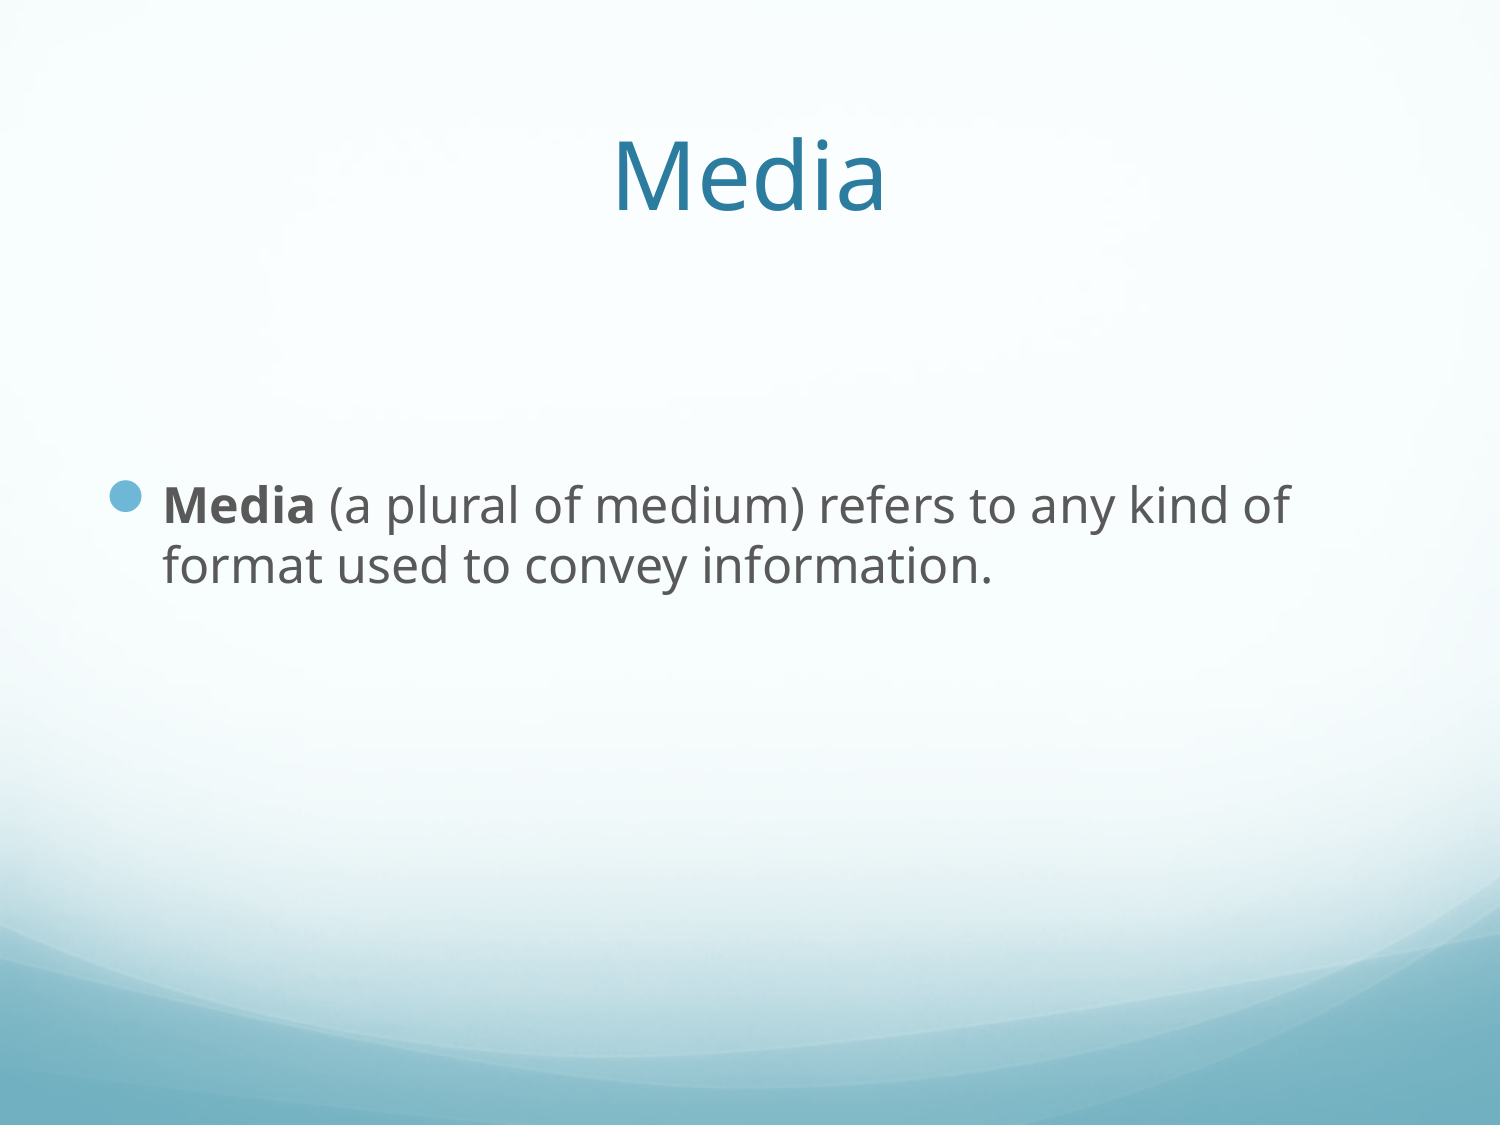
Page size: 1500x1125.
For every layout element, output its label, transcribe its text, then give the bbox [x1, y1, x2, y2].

title Media [90, 17, 1410, 237]
list Media (a plural of medium) refers to any kind of format used to convey information. [90, 262, 1410, 975]
